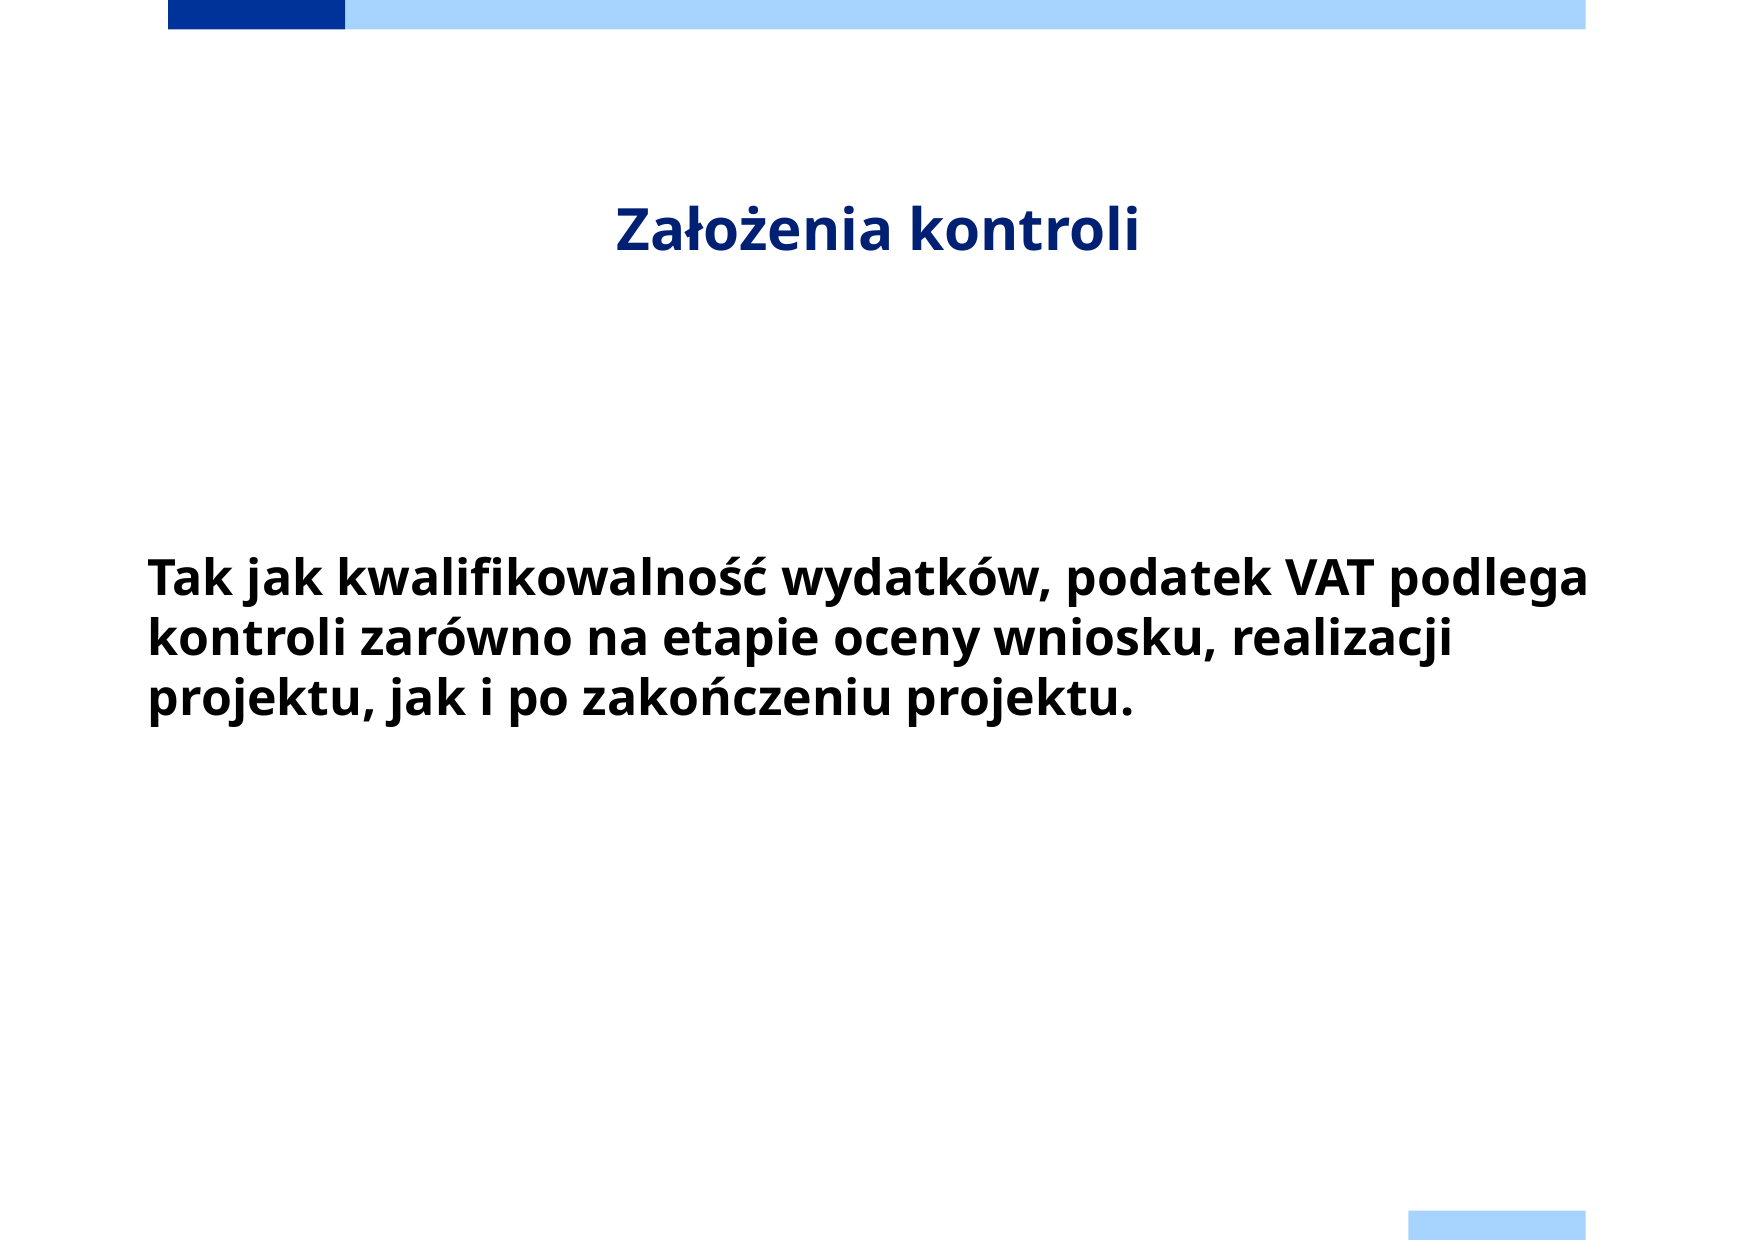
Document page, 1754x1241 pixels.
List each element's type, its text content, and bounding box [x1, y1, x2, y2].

list Tak jak kwalifikowalność wydatków, podatek VAT podlega kontroli zarówno na etapie oceny wniosku, realizacji projektu, jak i po zakończeniu projektu. [132, 305, 1667, 1025]
title Założenia kontroli [165, 187, 1592, 305]
